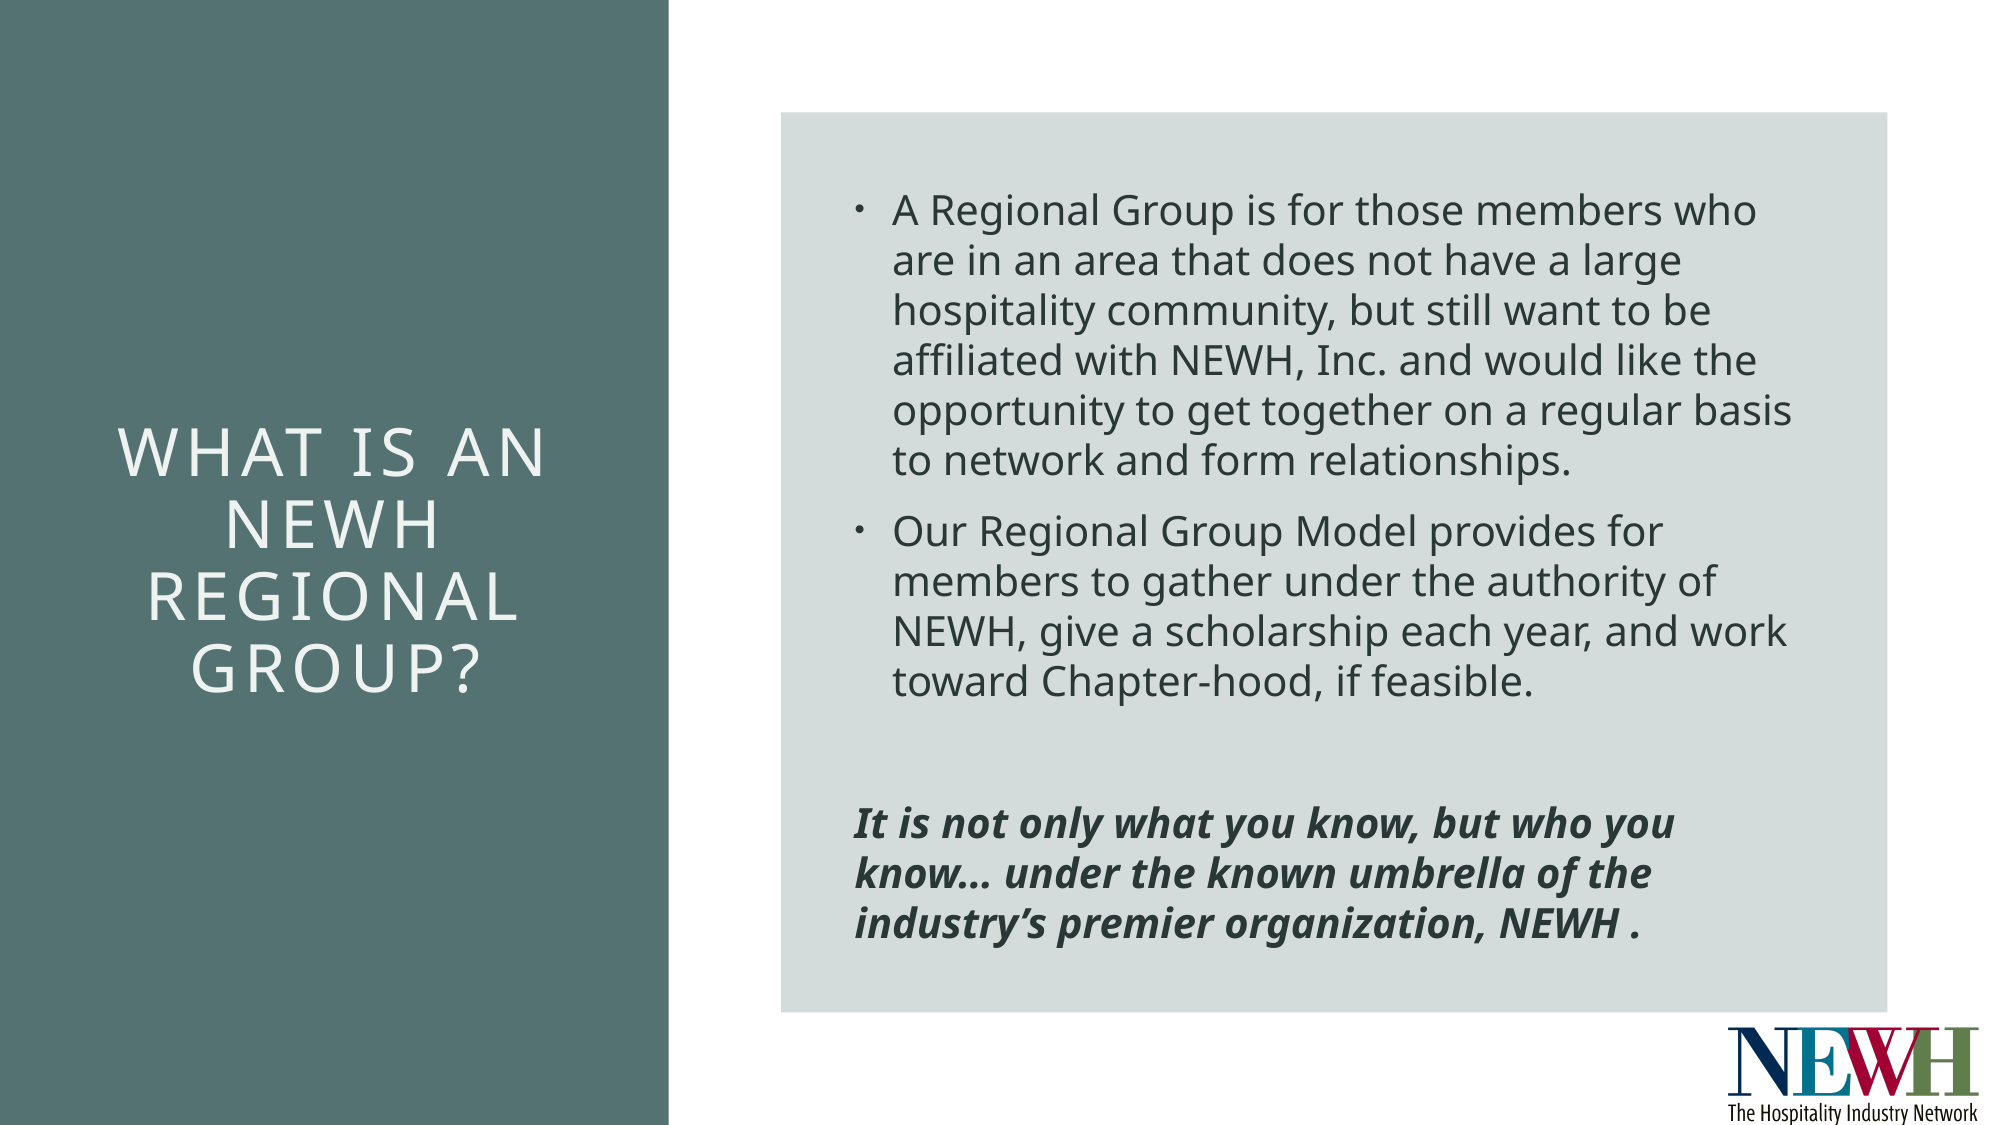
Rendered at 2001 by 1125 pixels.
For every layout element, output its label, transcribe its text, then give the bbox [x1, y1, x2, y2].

picture [1705, 895, 2000, 1125]
text_box [780, 111, 1888, 1013]
text_box [0, 0, 670, 1125]
text_box [670, 0, 2000, 1125]
title What is an NEWH Regional Group? [77, 224, 595, 900]
list A Regional Group is for those members who are in an area that does not have a large hospitality community, but still want to be affiliated with NEWH, Inc. and would like the opportunity to get together on a regular basis to network and form relationships. Our Regional Group Model provides for members to gather under the authority of NEWH, give a scholarship each year, and work toward Chapter-hood, if feasible. It is not only what you know, but who you know… under the known umbrella of the industry’s premier organization, NEWH . [839, 175, 1835, 961]
